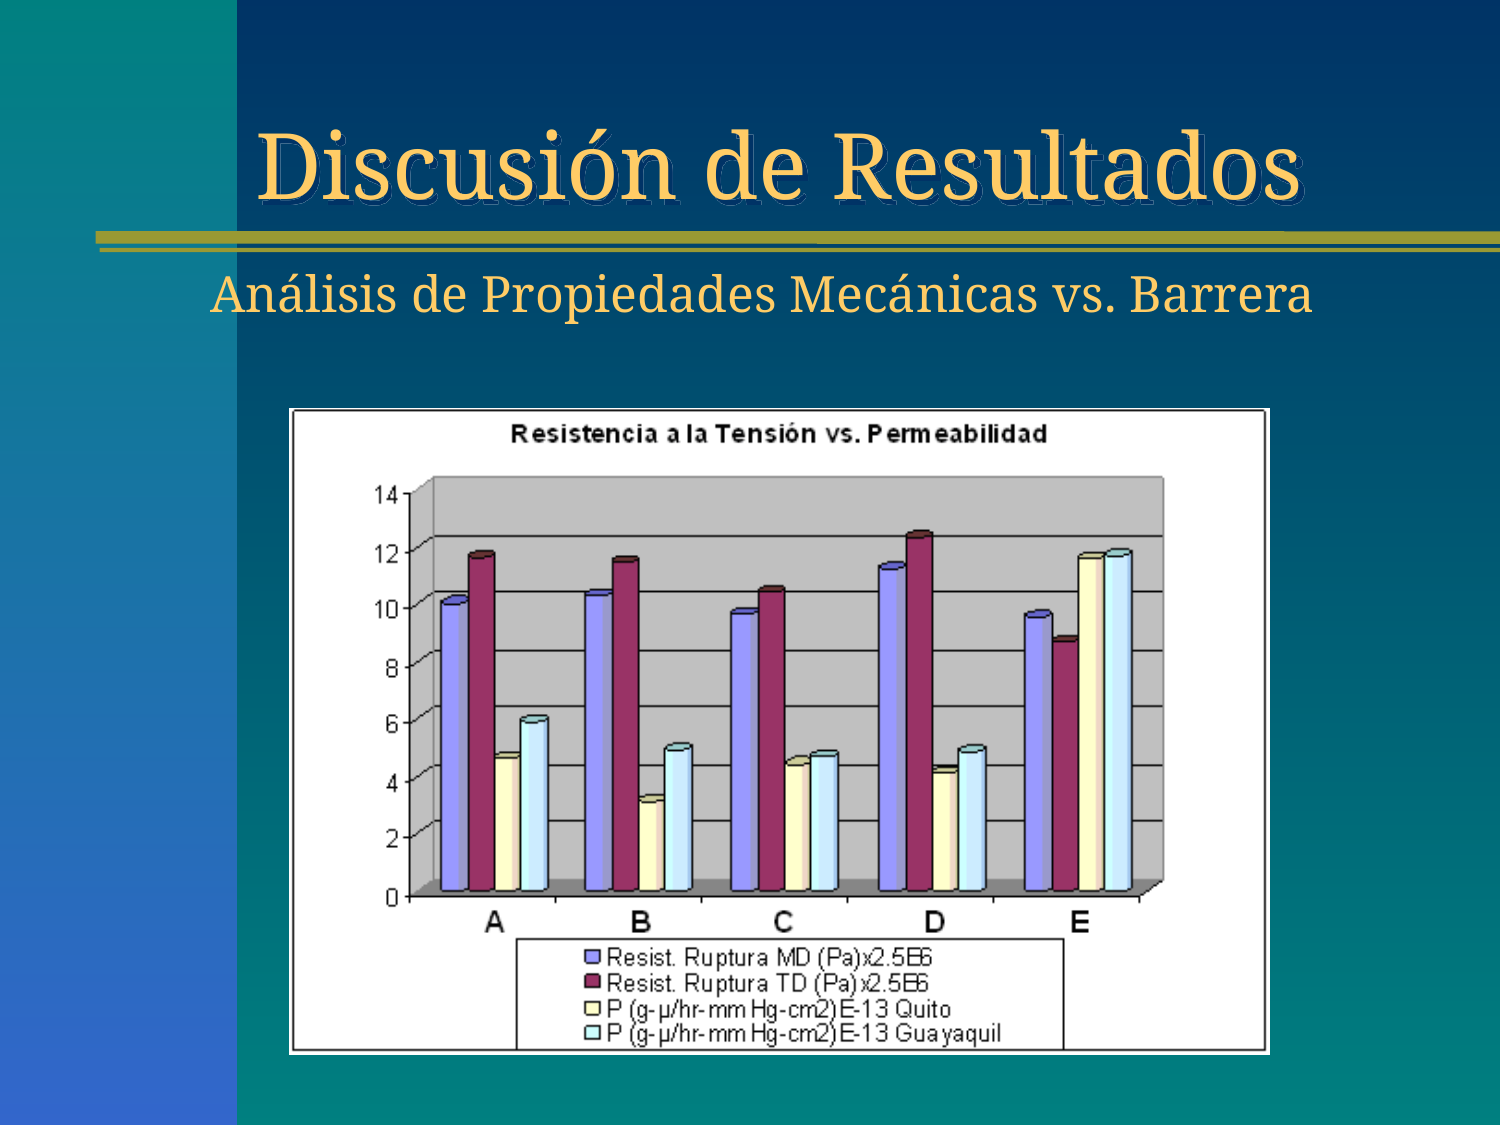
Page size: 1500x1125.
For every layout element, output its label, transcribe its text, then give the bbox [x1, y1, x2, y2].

title Discusión de Resultados [96, 43, 1463, 226]
picture [289, 409, 1272, 1055]
text_box Análisis de Propiedades Mecánicas vs. Barrera [195, 255, 1343, 331]
